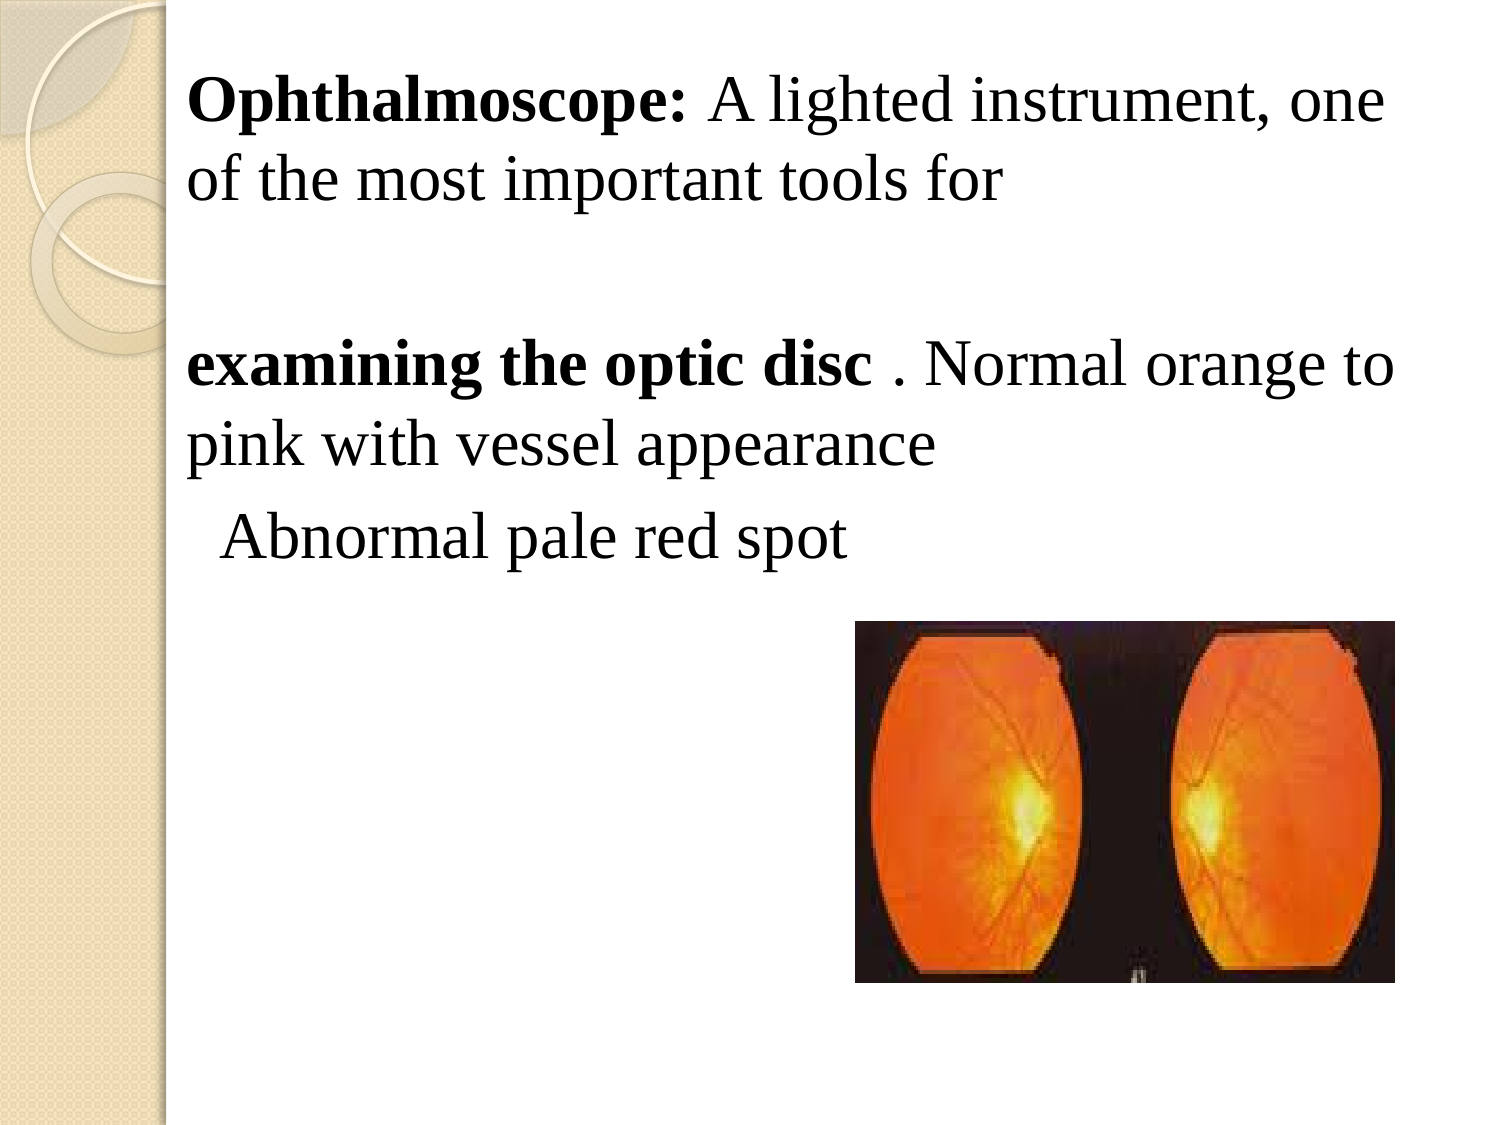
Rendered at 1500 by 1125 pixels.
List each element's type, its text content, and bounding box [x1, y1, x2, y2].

picture [855, 620, 1395, 984]
list Ophthalmoscope: A lighted instrument, one of the most important tools for examining the optic disc . Normal orange to pink with vessel appearance Abnormal pale red spot [171, 46, 1466, 1025]
